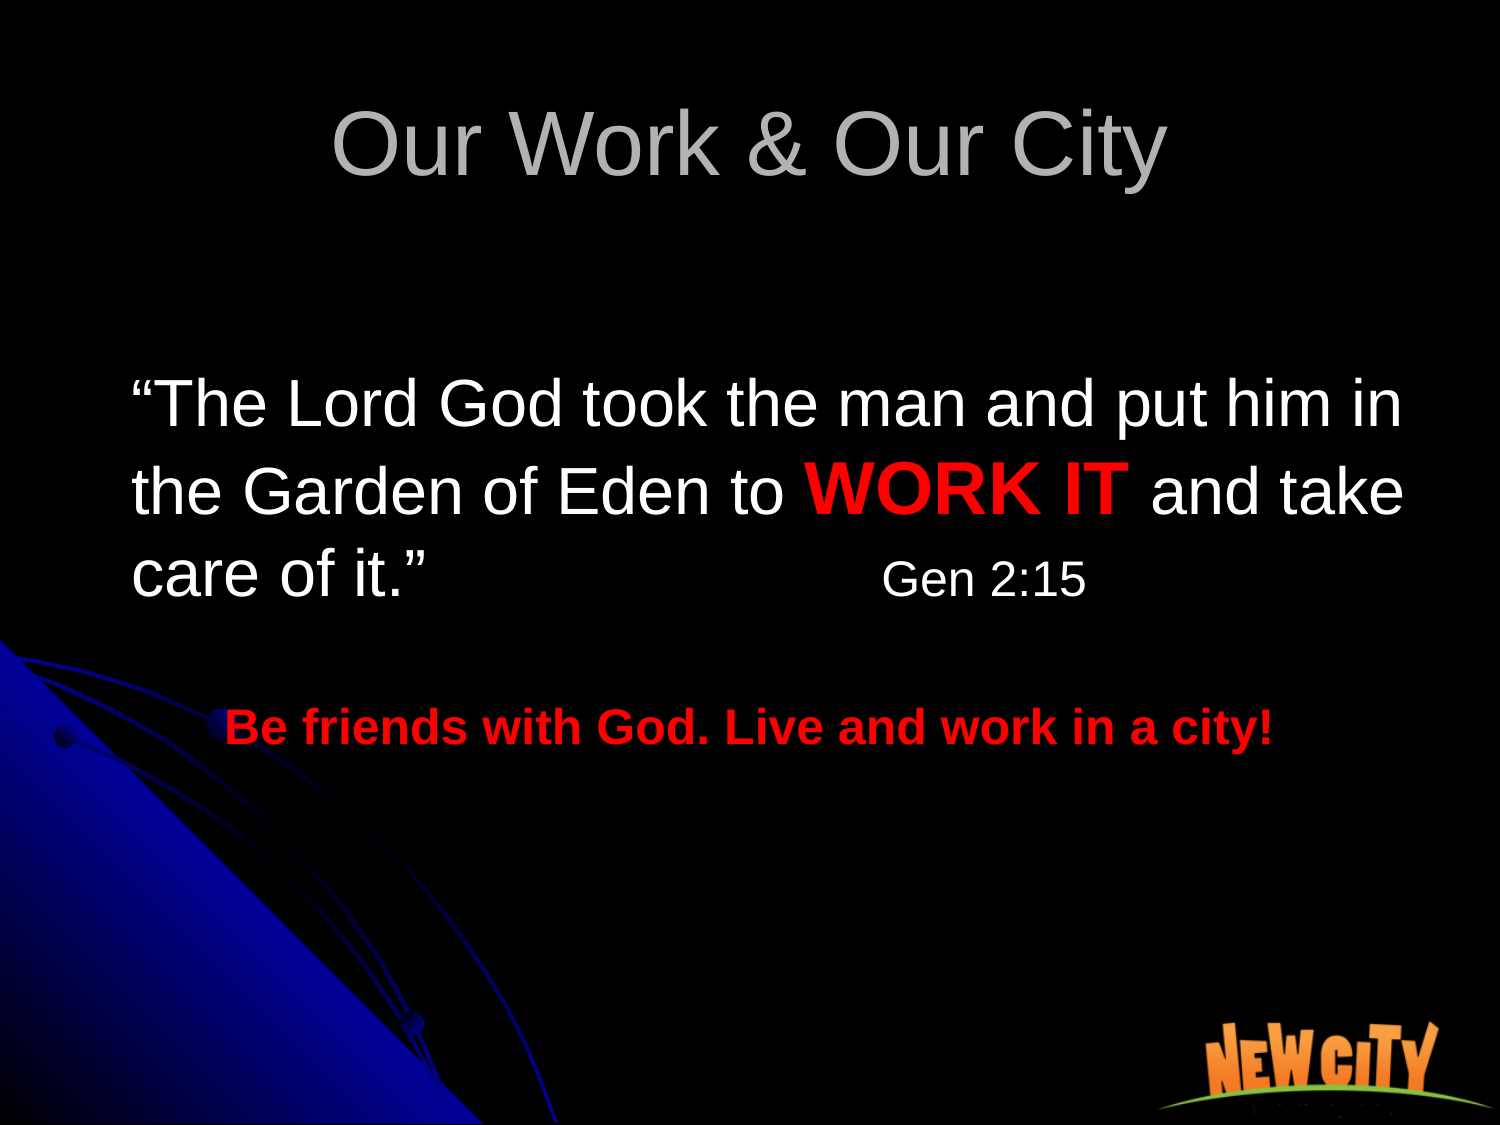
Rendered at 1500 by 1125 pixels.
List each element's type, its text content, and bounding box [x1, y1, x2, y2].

picture [1152, 1009, 1500, 1125]
title Our Work & Our City [74, 45, 1426, 234]
list “The Lord God took the man and put him in the Garden of Eden to WORK IT and take care of it.” Gen 2:15 Be friends with God. Live and work in a city! [74, 261, 1426, 1007]
